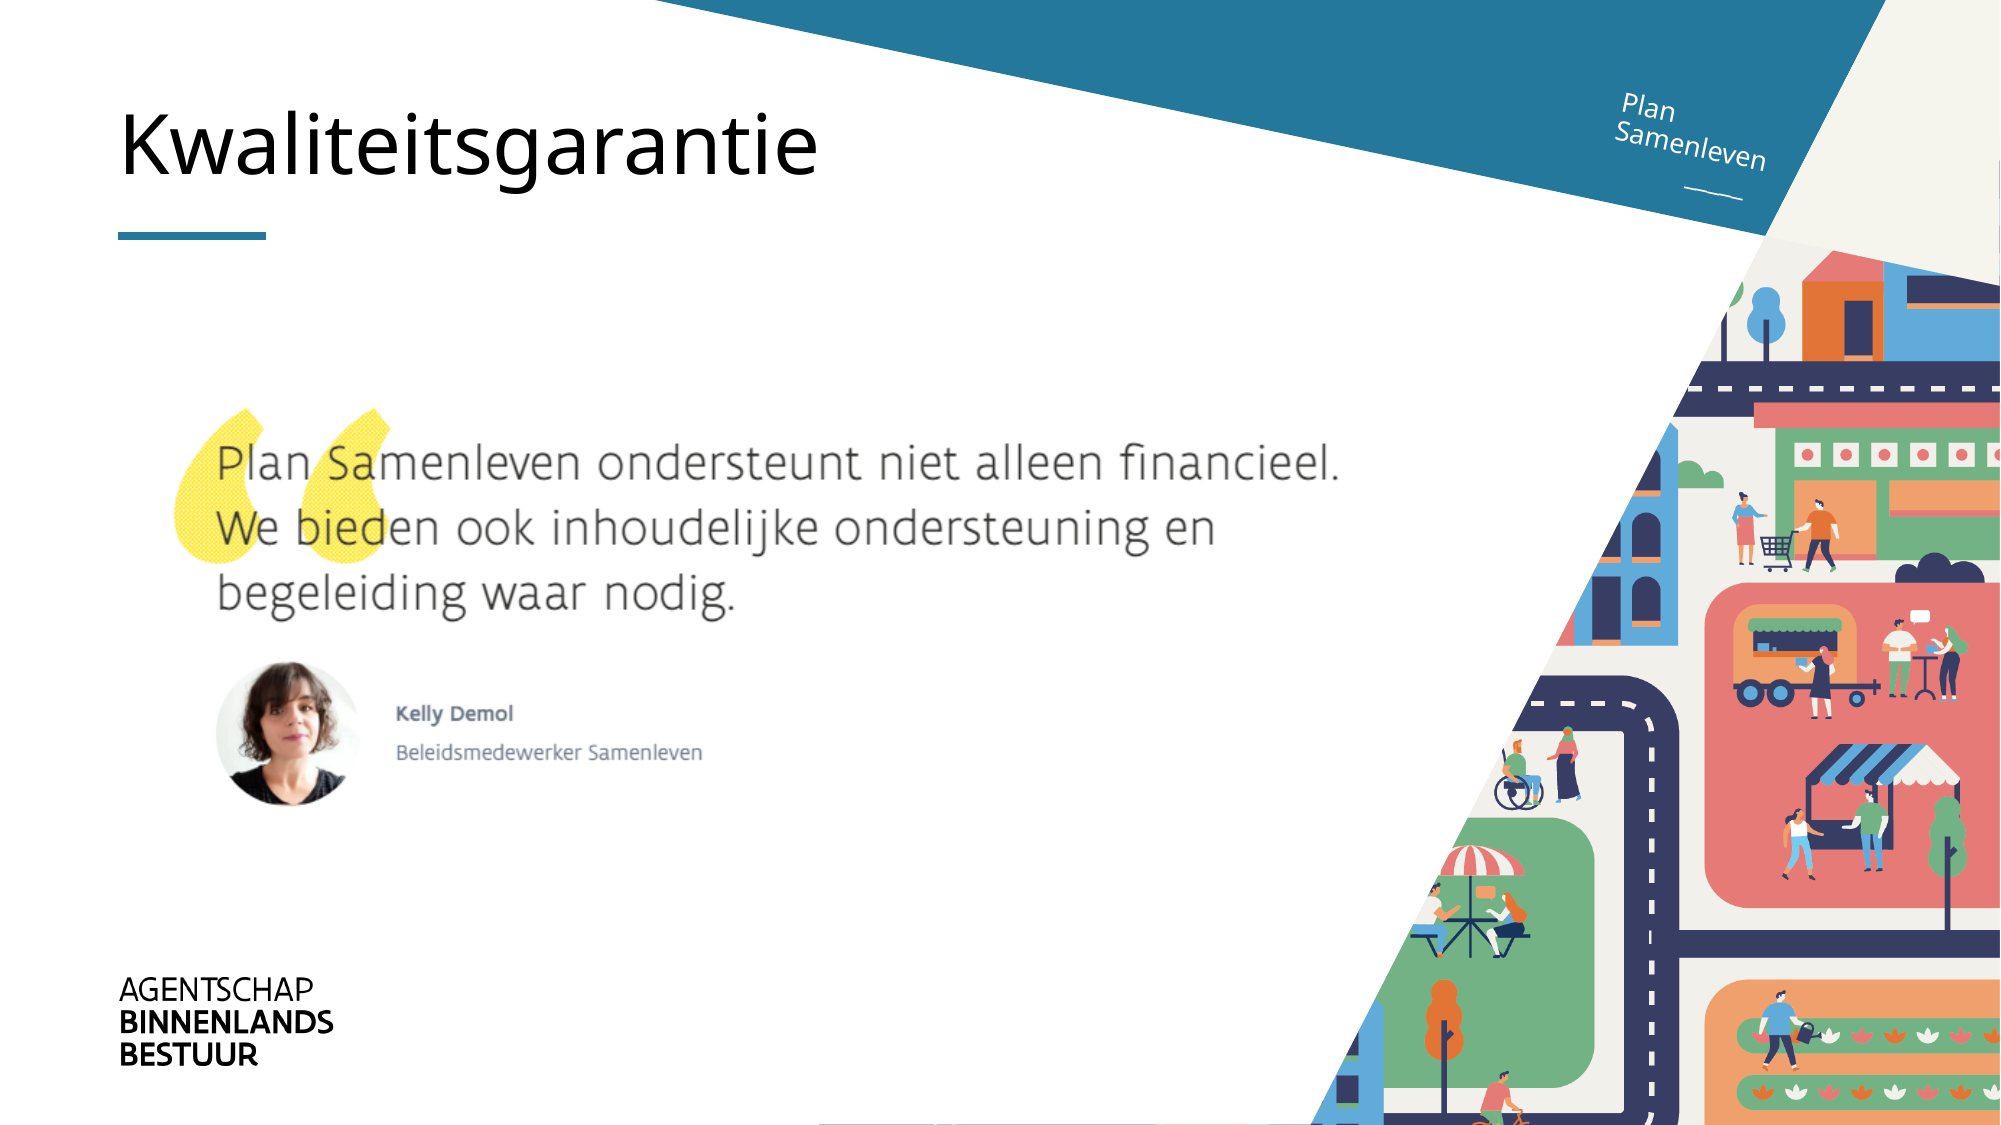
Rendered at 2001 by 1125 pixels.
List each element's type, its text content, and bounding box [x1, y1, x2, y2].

picture [1311, 237, 2000, 1125]
picture [118, 977, 334, 1066]
picture [118, 383, 1432, 857]
title Kwaliteitsgarantie [118, 58, 1150, 236]
